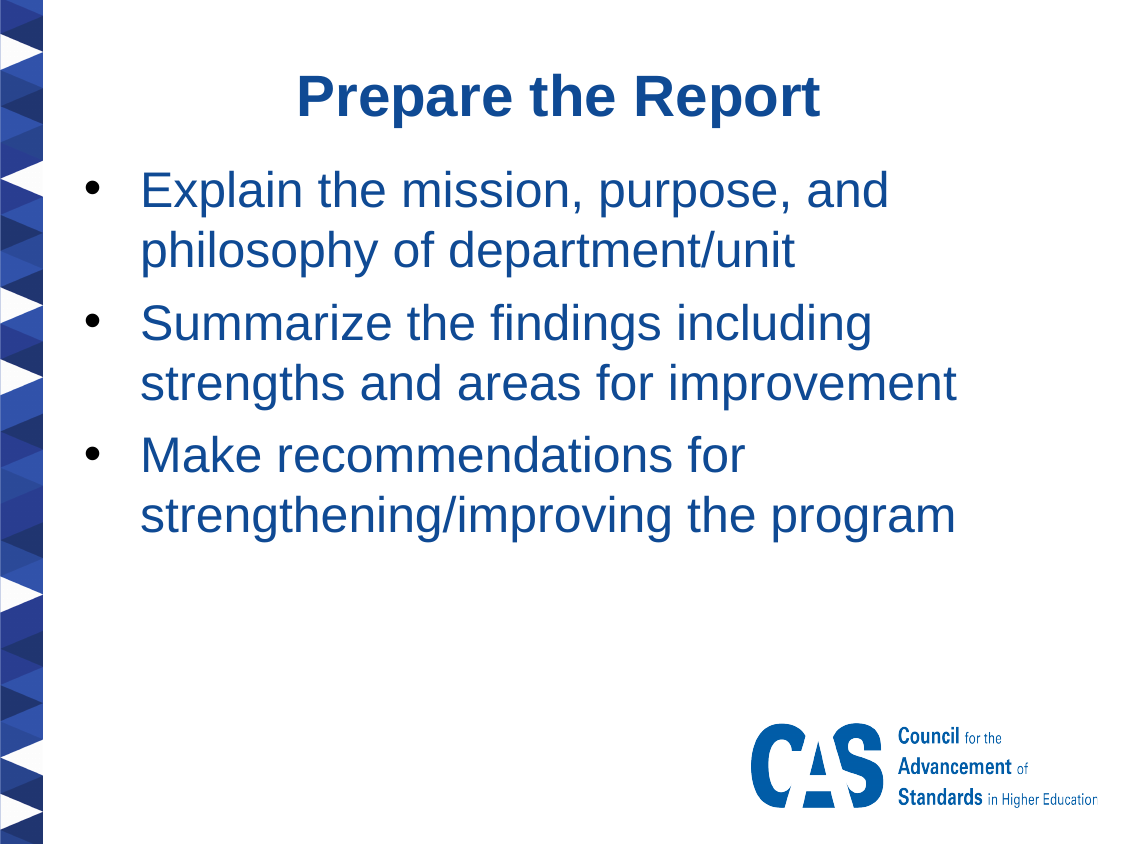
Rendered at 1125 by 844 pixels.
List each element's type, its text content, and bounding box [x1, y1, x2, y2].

picture [1, 0, 43, 844]
list Explain the mission, purpose, and philosophy of department/unit Summarize the findings including strengths and areas for improvement Make recommendations for strengthening/improving the program [80, 154, 1038, 682]
list Prepare the Report [80, 54, 1038, 143]
picture [751, 723, 1098, 808]
